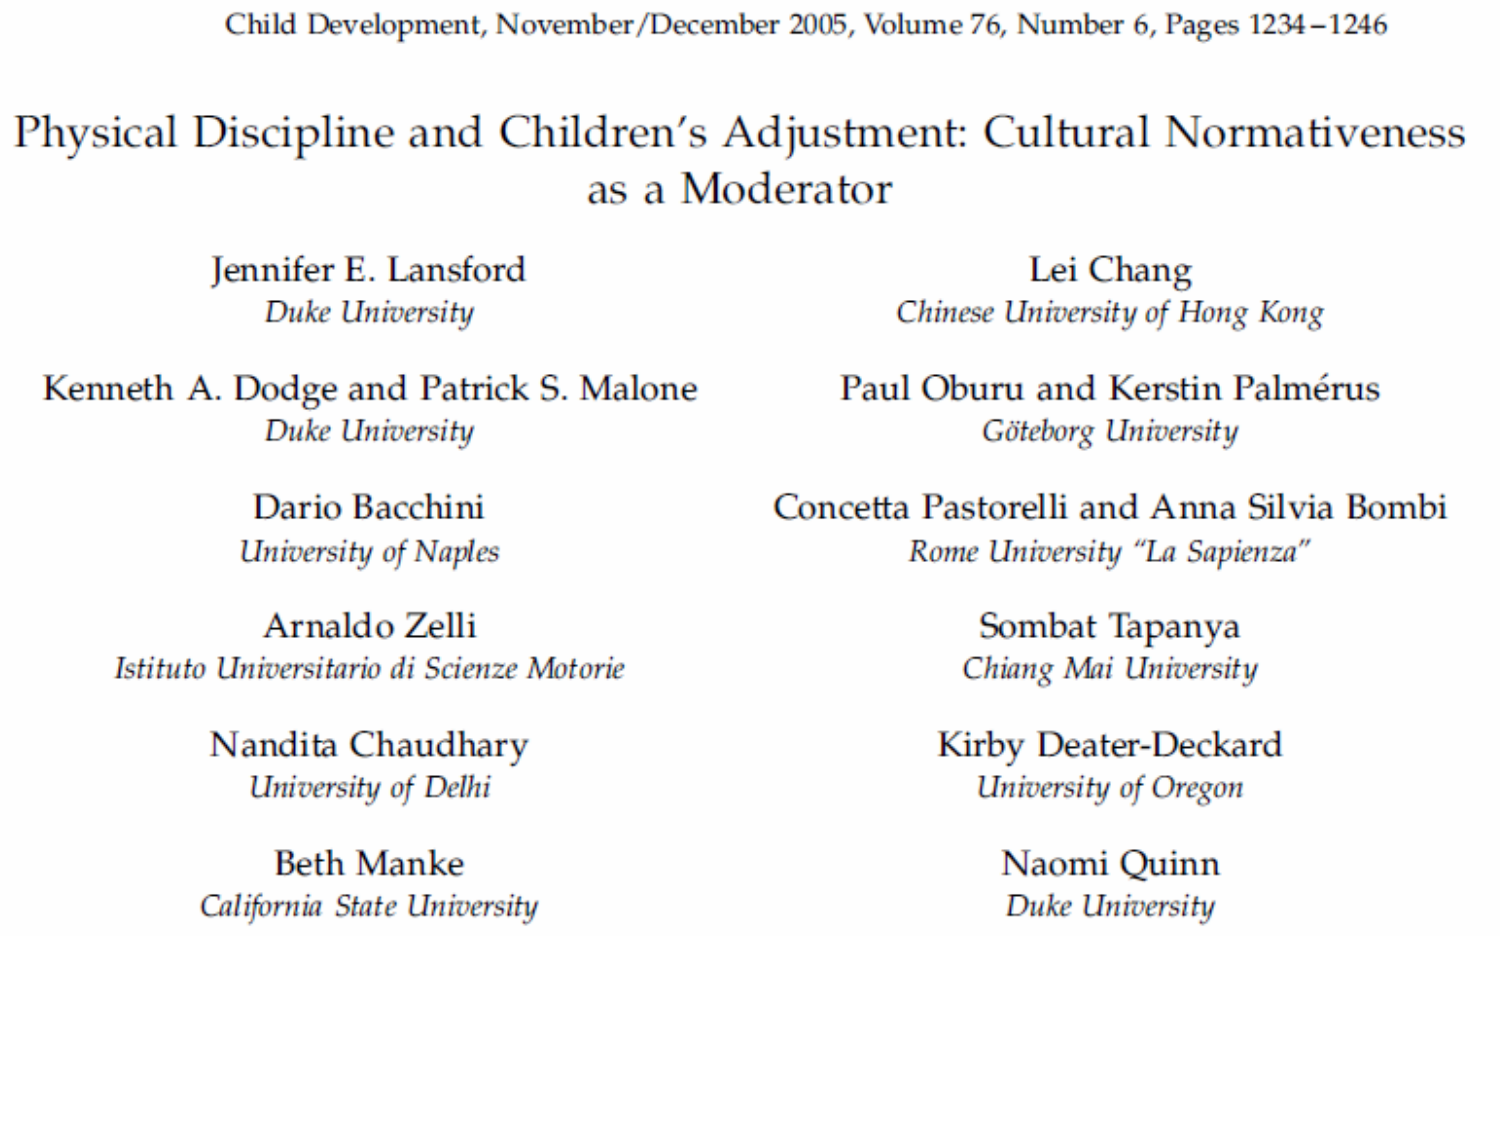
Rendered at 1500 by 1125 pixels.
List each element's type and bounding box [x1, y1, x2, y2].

picture [0, 0, 1500, 936]
